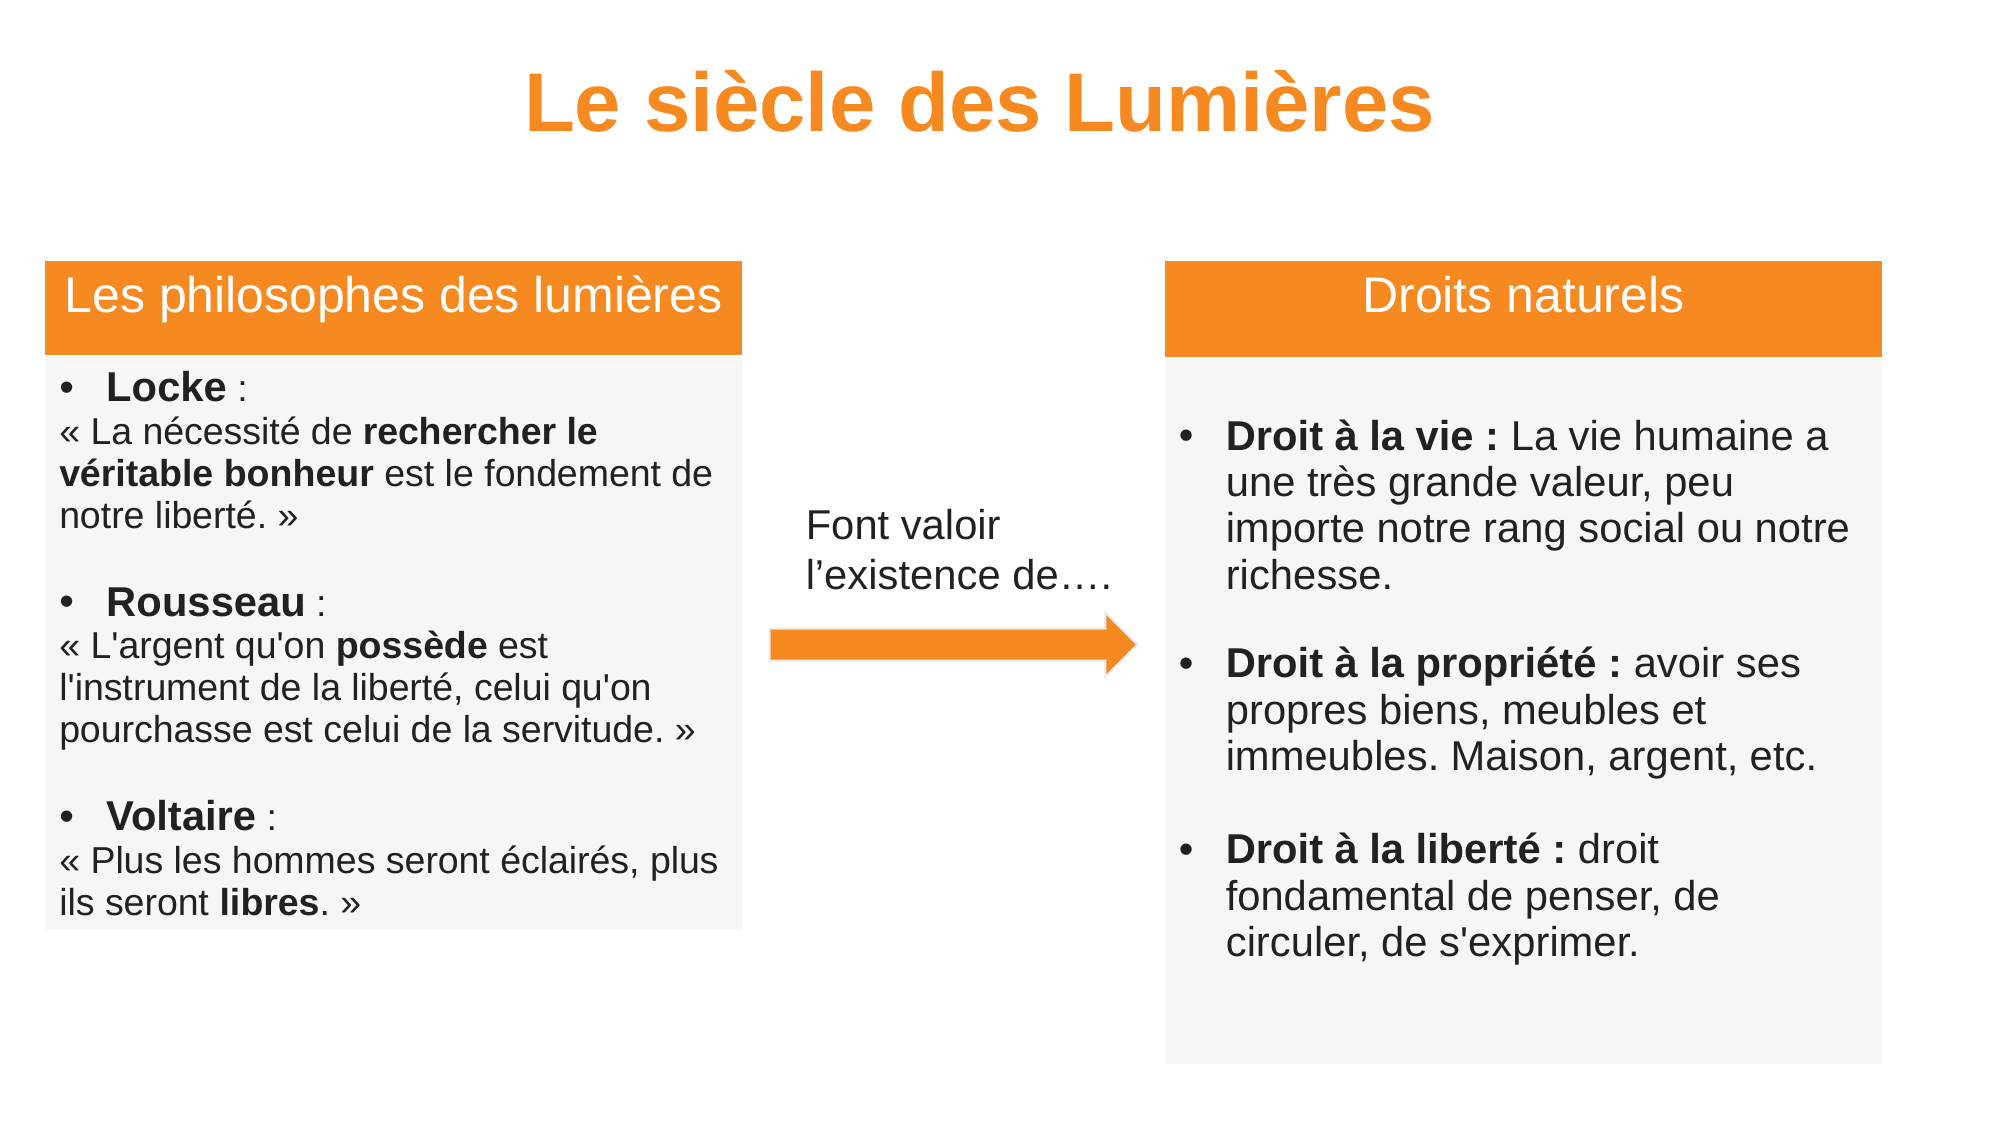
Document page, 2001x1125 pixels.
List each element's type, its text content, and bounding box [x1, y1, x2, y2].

table_cell Droit à la vie : La vie humaine a une très grande valeur, peu importe notre rang social ou notre richesse. Droit à la propriété : avoir ses propres biens, meubles et immeubles. Maison, argent, etc. Droit à la liberté : droit fondamental de penser, de circuler, de s'exprimer. [1165, 359, 1882, 1064]
title Le siècle des Lumières [524, 60, 2000, 210]
table_header Droits naturels [1165, 261, 1882, 357]
text_box [768, 610, 1139, 680]
text_box Font valoir l’existence de…. [791, 490, 1143, 605]
table_header Les philosophes des lumières [45, 261, 742, 355]
table_cell Locke : « La nécessité de rechercher le véritable bonheur est le fondement de notre liberté. » Rousseau : « L'argent qu'on possède est l'instrument de la liberté, celui qu'on pourchasse est celui de la servitude. » Voltaire : « Plus les hommes seront éclairés, plus ils seront libres. » [45, 357, 742, 930]
